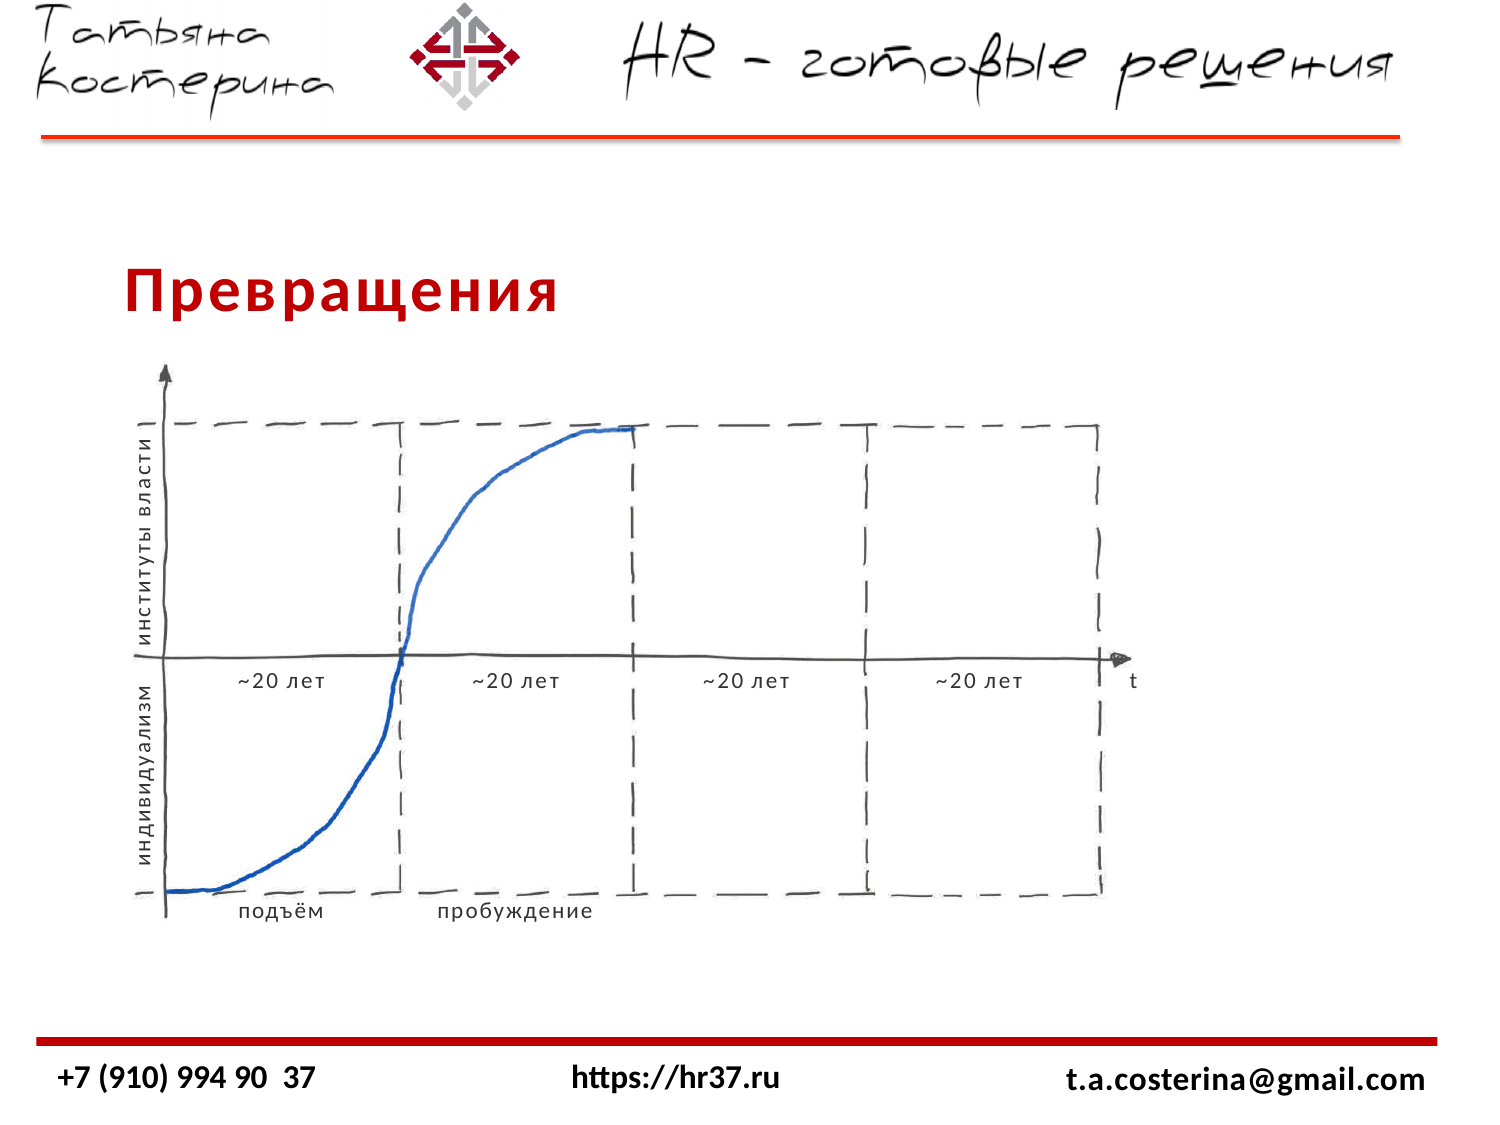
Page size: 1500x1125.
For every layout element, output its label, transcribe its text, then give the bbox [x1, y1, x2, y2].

text_box индивидуализм [127, 681, 156, 869]
text_box [36, 1037, 1438, 1046]
picture [621, 0, 1410, 110]
text_box институты власти [127, 433, 156, 649]
text_box t.a.costerina@gmail.com [1063, 1055, 1470, 1098]
text_box подъём [236, 895, 329, 924]
text_box t [1127, 663, 1140, 693]
text_box ~20 лет [236, 663, 331, 693]
text_box пробуждение [435, 895, 597, 924]
text_box ~20 лет [934, 663, 1029, 693]
text_box +7 (910) 994 90 37 https://hr37.ru [55, 1053, 830, 1096]
text_box ~20 лет [470, 663, 565, 693]
picture [28, 0, 342, 129]
text_box [34, 130, 1408, 150]
text_box [124, 354, 1141, 928]
text_box ~20 лет [701, 663, 796, 693]
title Превращения [122, 188, 680, 380]
picture [406, 1, 524, 111]
